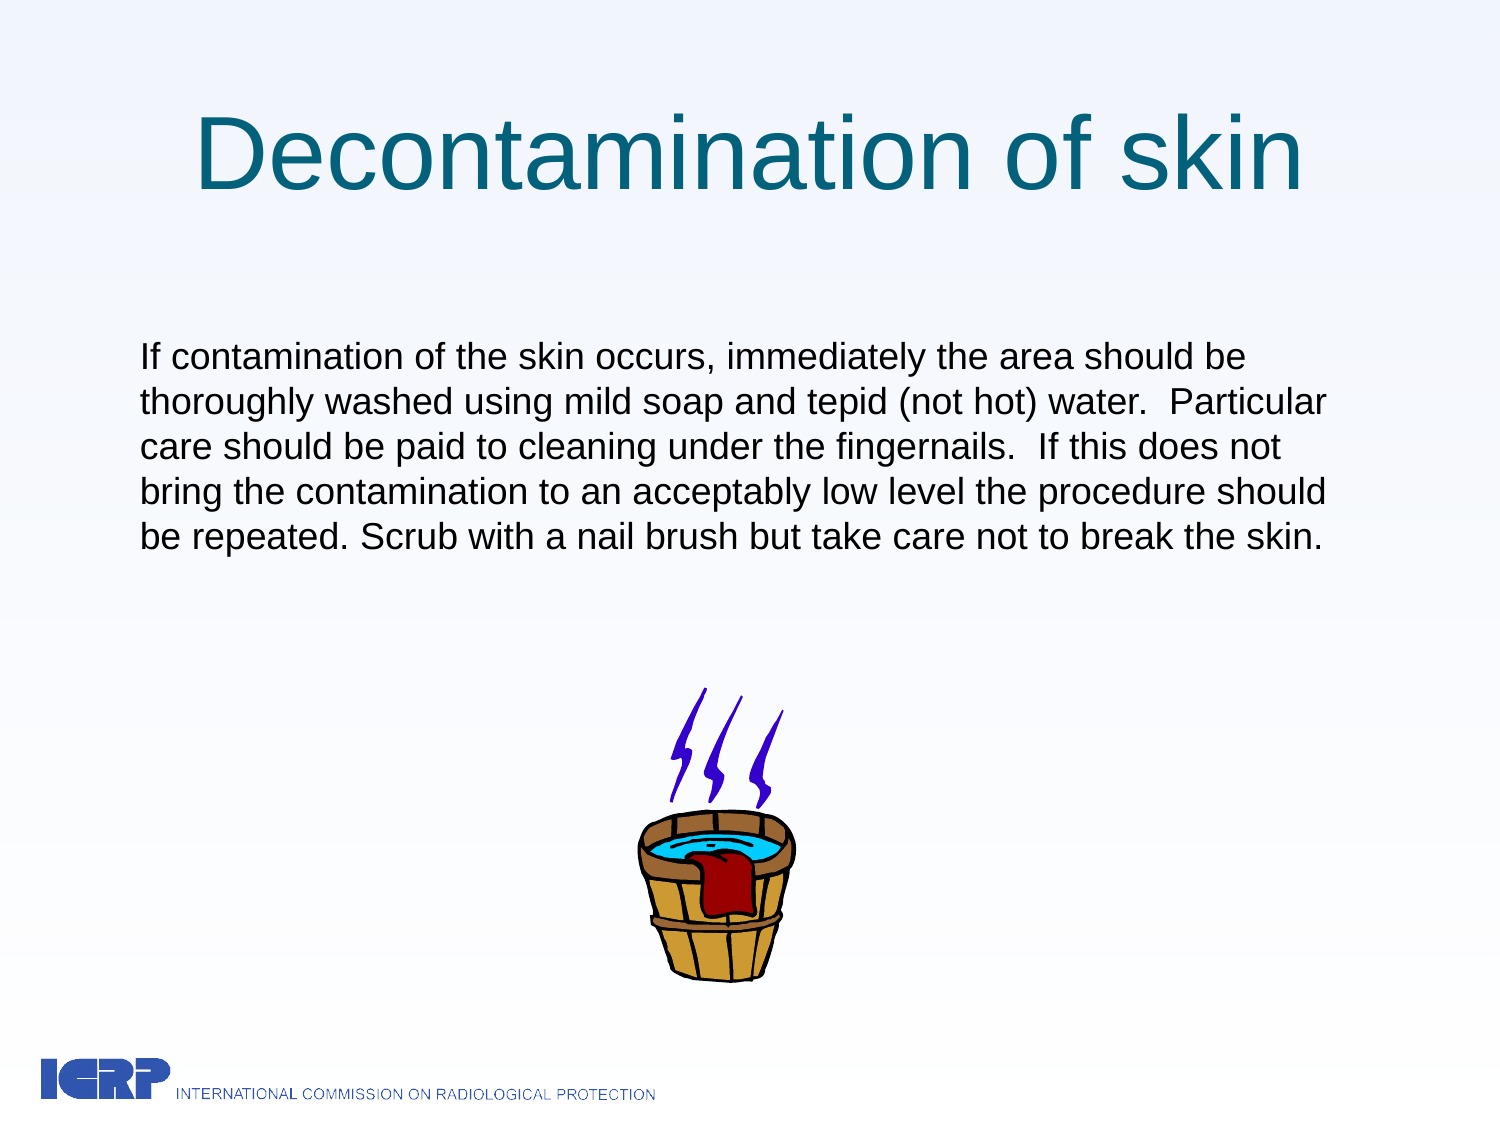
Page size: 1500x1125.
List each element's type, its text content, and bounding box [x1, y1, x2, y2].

title Decontamination of skin [75, 50, 1425, 238]
picture [637, 687, 799, 984]
picture [37, 1052, 663, 1105]
text_box If contamination of the skin occurs, immediately the area should be thoroughly washed using mild soap and tepid (not hot) water. Particular care should be paid to cleaning under the fingernails. If this does not bring the contamination to an acceptably low level the procedure should be repeated. Scrub with a nail brush but take care not to break the skin. [124, 324, 1388, 565]
